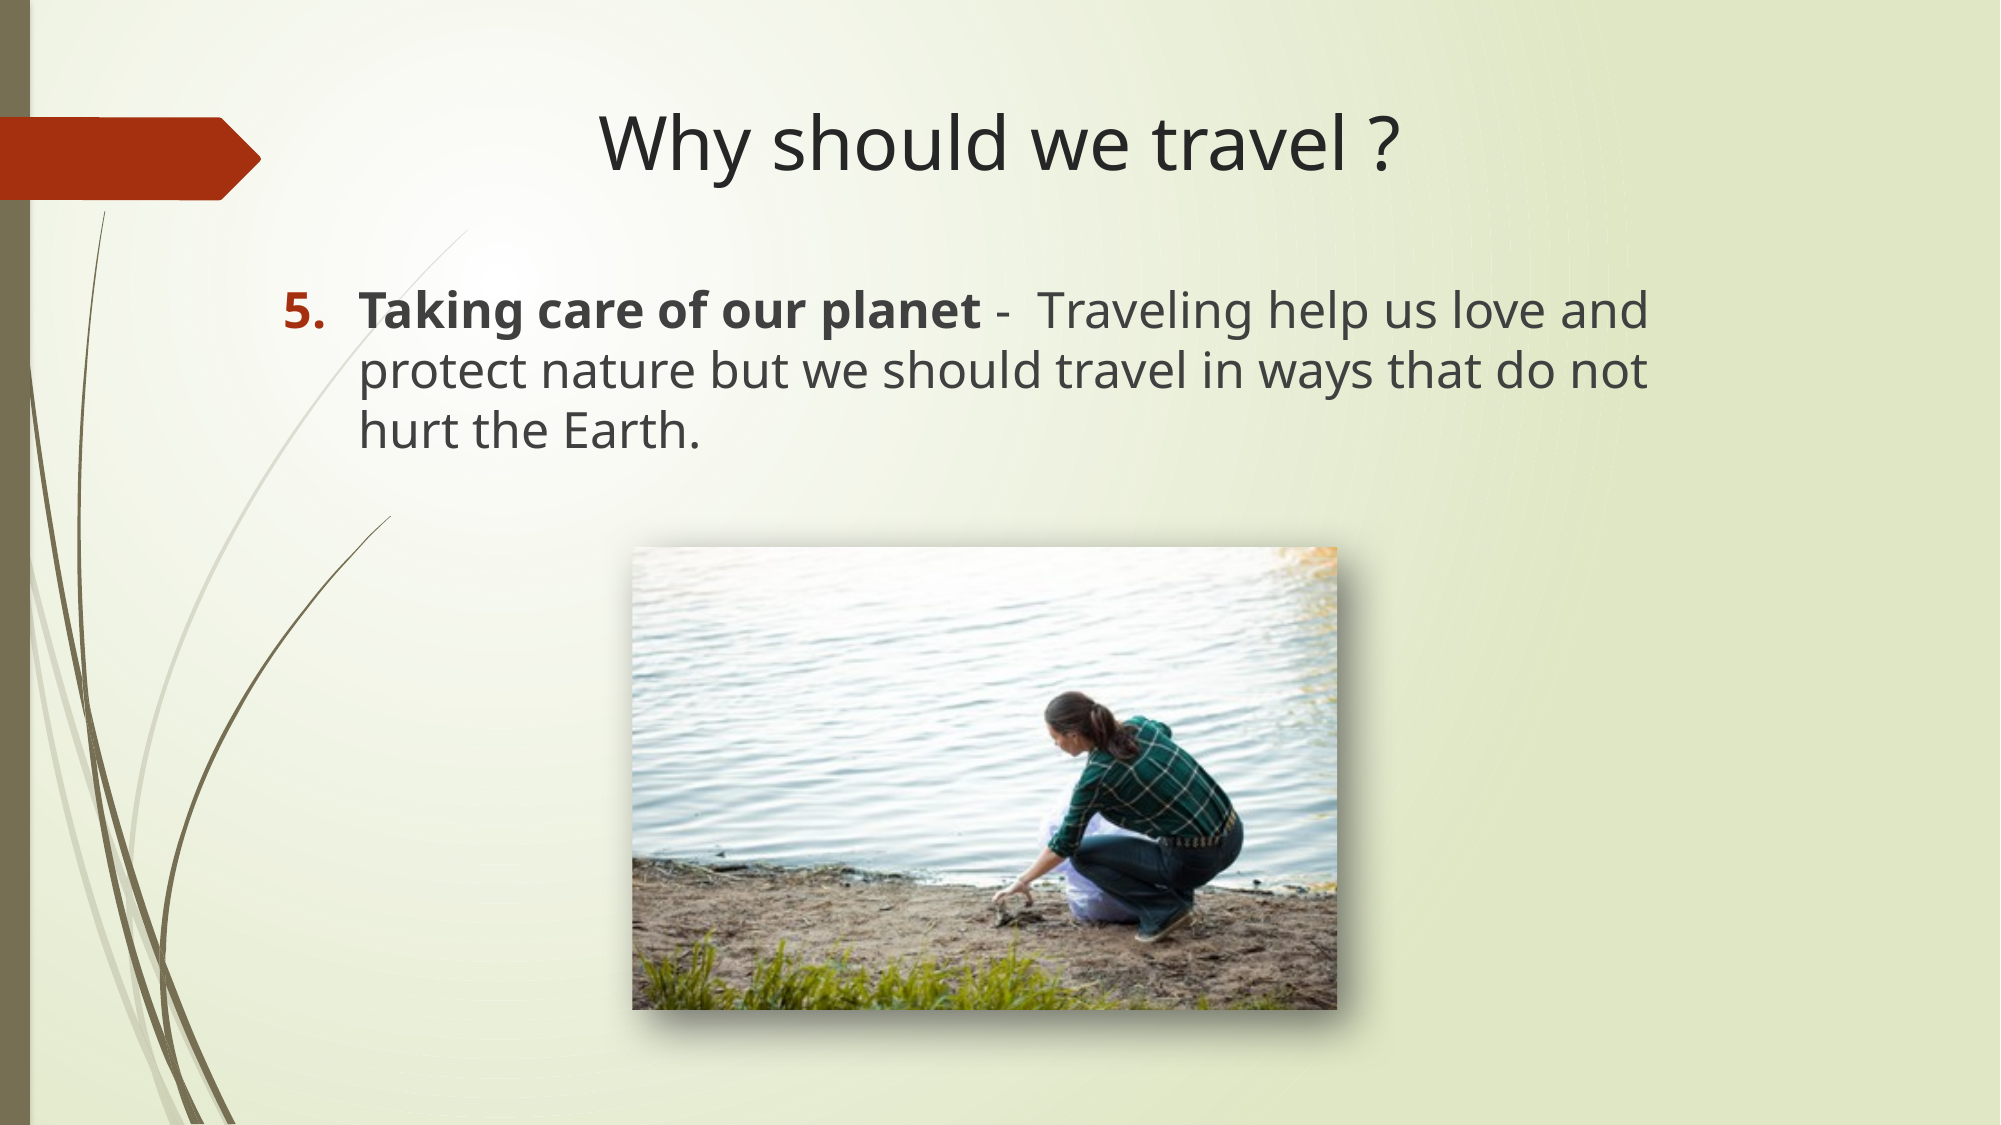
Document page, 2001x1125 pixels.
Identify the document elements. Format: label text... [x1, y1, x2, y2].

title Why should we travel ? [269, 87, 1731, 270]
list Taking care of our planet - Traveling help us love and protect nature but we should travel in ways that do not hurt the Earth. [269, 270, 1732, 891]
picture [632, 547, 1338, 1011]
